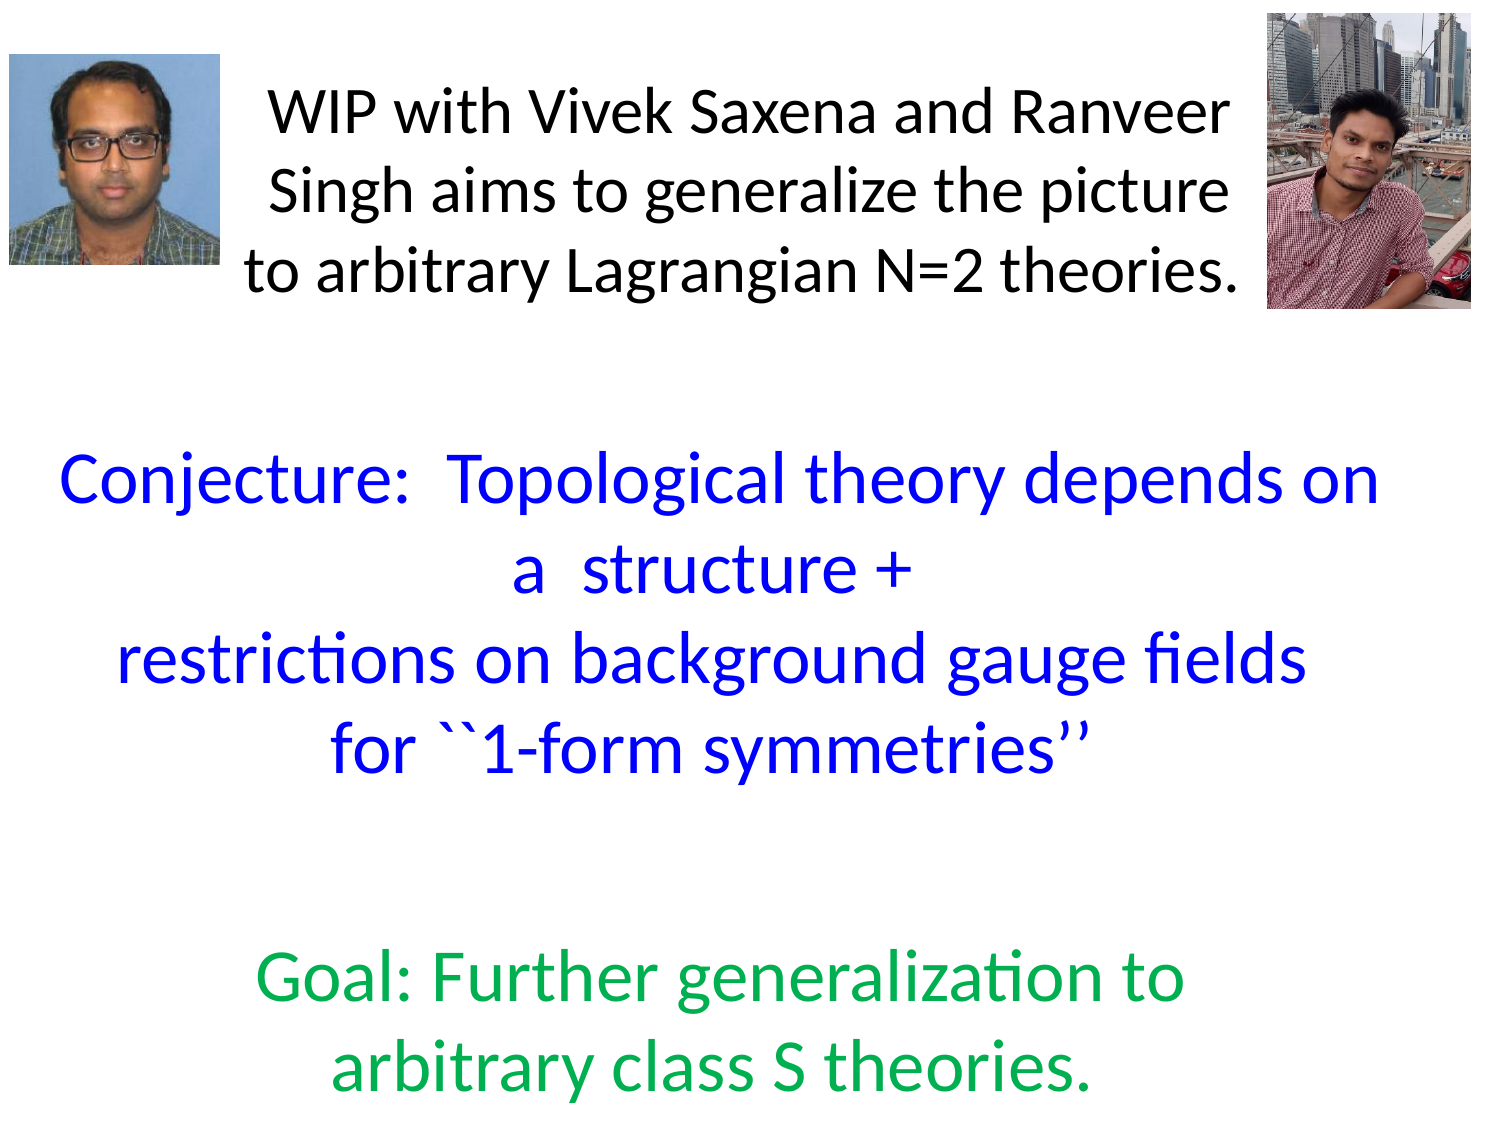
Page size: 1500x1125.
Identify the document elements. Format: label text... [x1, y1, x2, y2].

picture [1266, 13, 1471, 309]
text_box Goal: Further generalization to arbitrary class S theories. [114, 918, 1327, 1114]
picture [9, 54, 220, 265]
text_box WIP with Vivek Saxena and Ranveer Singh aims to generalize the picture to arbitrary Lagrangian N=2 theories. [224, 58, 1263, 314]
